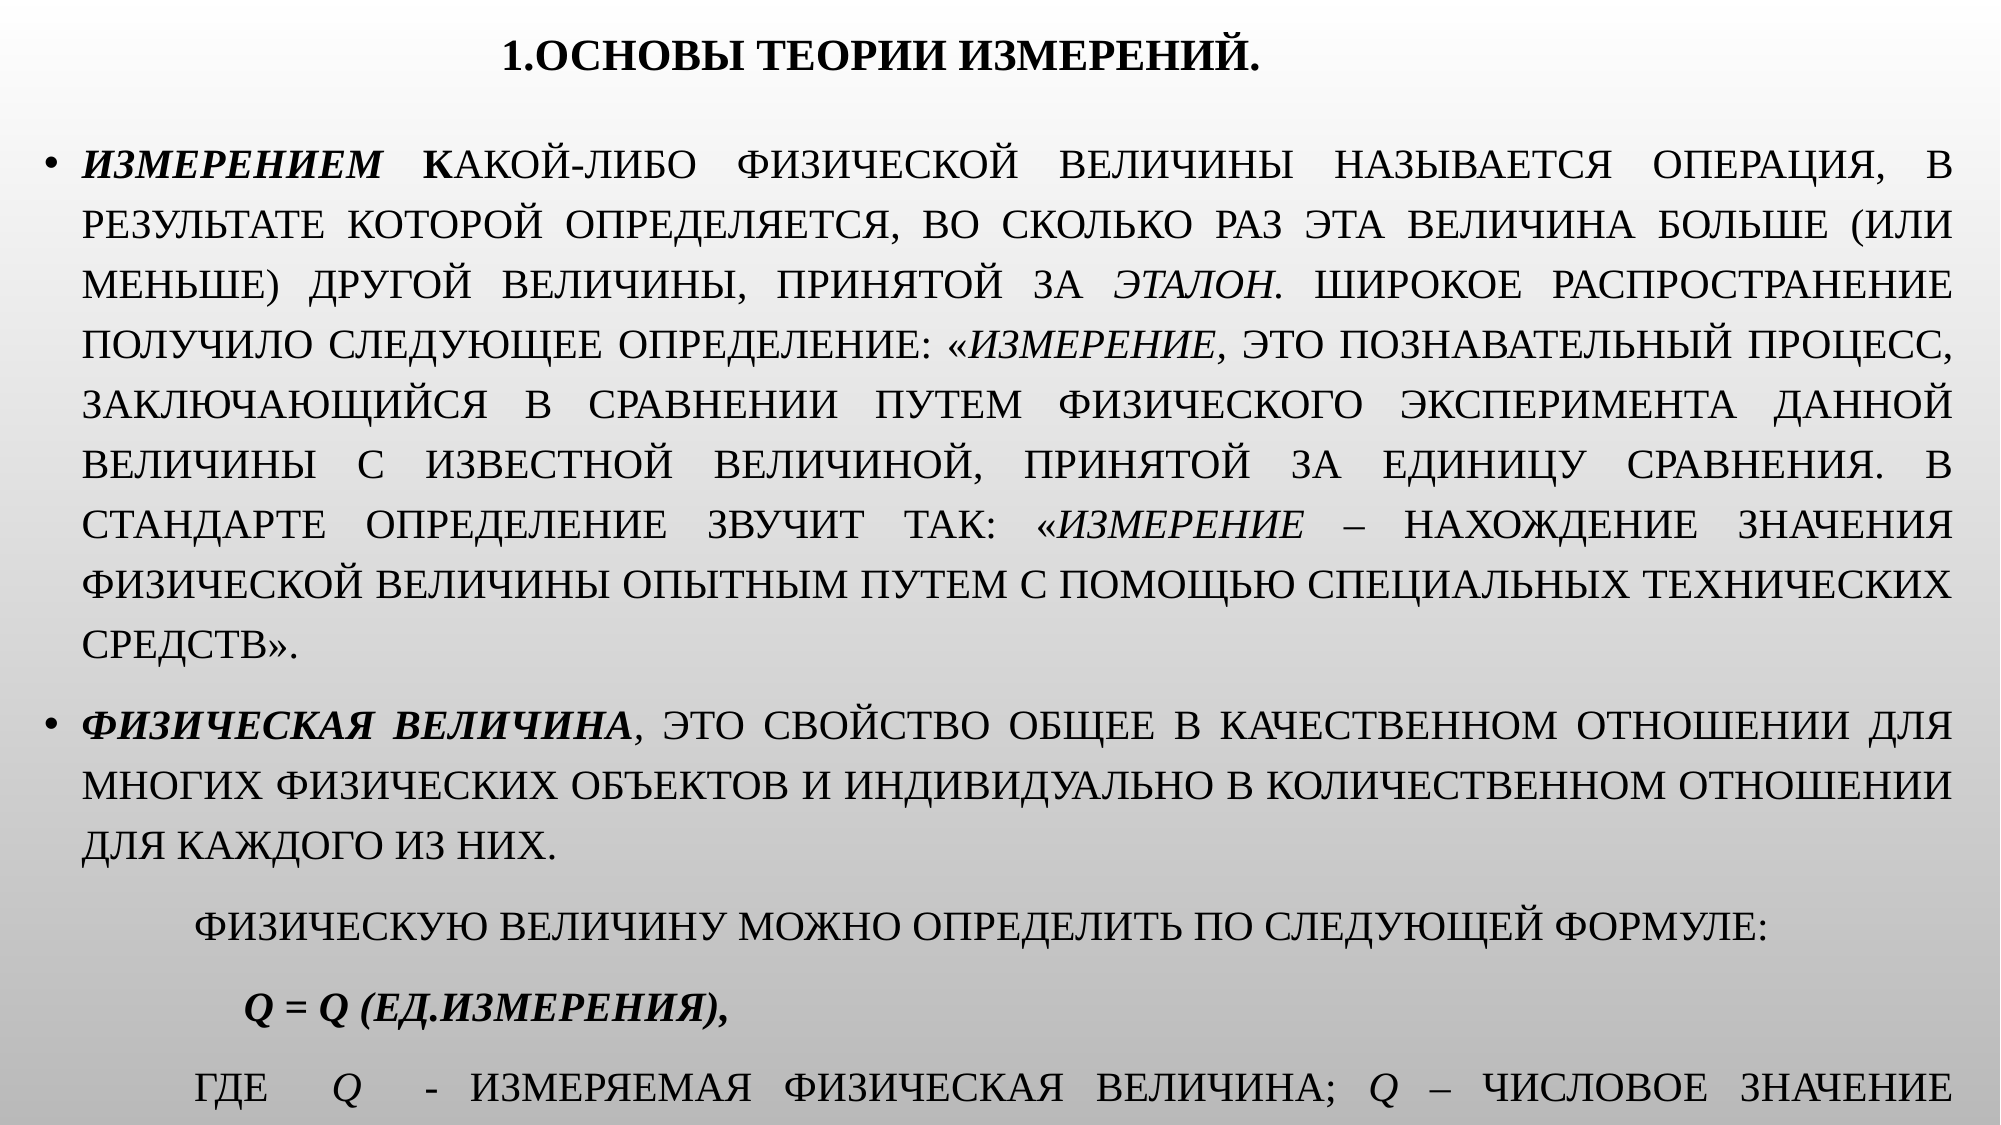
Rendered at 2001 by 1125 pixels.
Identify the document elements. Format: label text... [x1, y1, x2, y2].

title 1.ОСНОВЫ ТЕОРИИ ИЗМЕРЕНИЙ. [110, 24, 1653, 119]
list Измерением какой-либо физической величины называется опе­рация, в результате которой определяется, во сколько раз эта величина больше (или меньше) другой величины, принятой за эталон. Широкое распространение получило следующее определение: «Измерение, это познавательный процесс, заключающийся в сравнении путем физического эксперимента данной величины с известной величиной, принятой за единицу сравнения. В стандарте определение звучит так: «Измерение – нахождение значения физической величины опытным путем с помощью специальных технических средств». Физическая величина, это свойство общее в качественном отношении для многих физических объектов и индивидуально в количественном отношении для каждого из них. Физическую величину можно определить по следующей формуле: Q = q (ед.измерения), где Q - измеряемая физическая величина; q – числовое значение физической величины. Между измеряемыми величинами существуют связи и зависимости, выражаемые математическими отношениями и формулами. Эти формулы и соотношения могут отражать законы природы. В подобных зависимостях одни величины выступают как основные, а другие являются производными от них. Основные величины независимы друг от друга, но они могут служить основой для установления связей с другими физическими величинами, которые называются производными от них. [29, 119, 1969, 1125]
